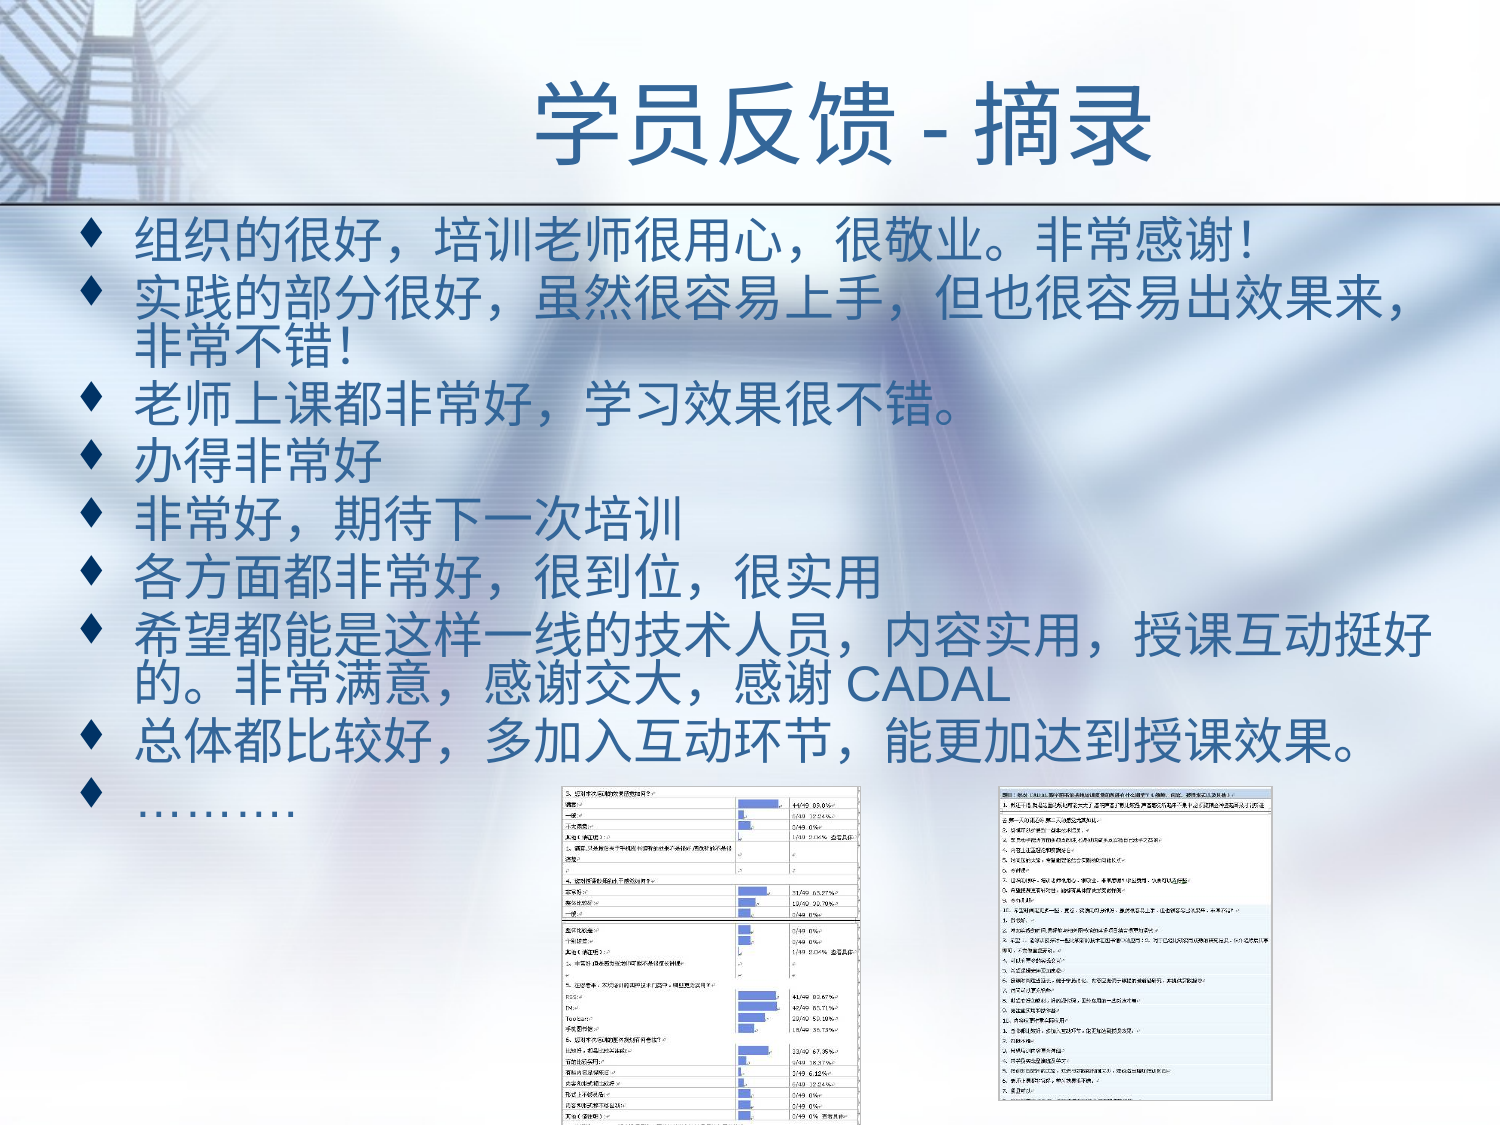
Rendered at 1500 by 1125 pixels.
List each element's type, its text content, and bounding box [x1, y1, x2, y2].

title 学员反馈-摘录 [225, 50, 1463, 194]
picture [0, 0, 1500, 1125]
list 组织的很好，培训老师很用心，很敬业。非常感谢！ 实践的部分很好，虽然很容易上手，但也很容易出效果来，非常不错！ 老师上课都非常好，学习效果很不错。 办得非常好 非常好，期待下一次培训 各方面都非常好，很到位，很实用 希望都能是这样一线的技术人员，内容实用，授课互动挺好的。非常满意，感谢交大，感谢CADAL 总体都比较好，多加入互动环节，能更加达到授课效果。 ………. [62, 212, 1463, 900]
